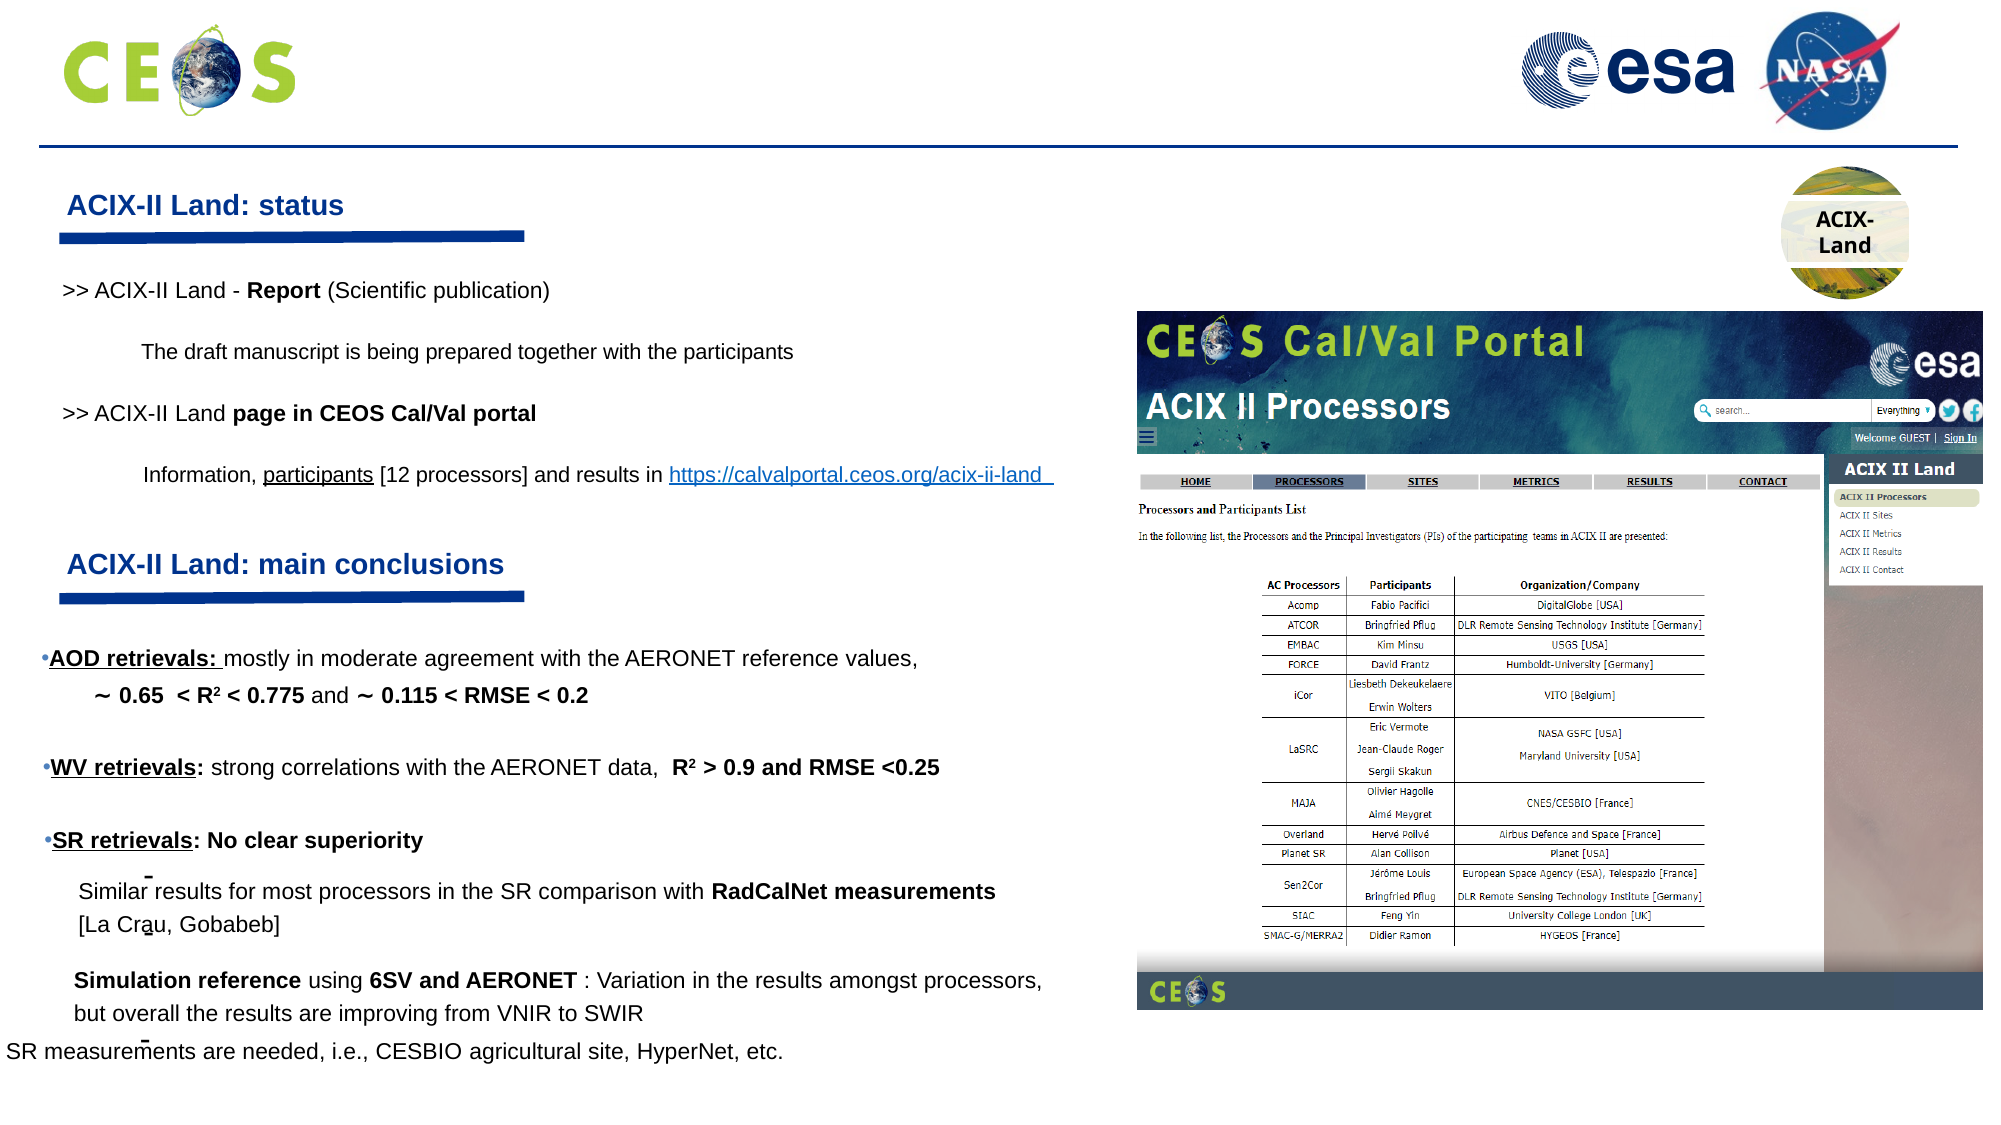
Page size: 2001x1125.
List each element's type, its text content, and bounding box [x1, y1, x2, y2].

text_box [26, 630, 1066, 1073]
picture [1136, 311, 1983, 1010]
text_box ACIX-II Land: status [42, 149, 935, 235]
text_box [1777, 166, 1914, 300]
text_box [45, 268, 1080, 495]
picture [1754, 7, 1900, 133]
picture [1511, 29, 1744, 113]
picture [64, 24, 295, 116]
text_box ACIX-II Land: main conclusions [42, 508, 935, 594]
